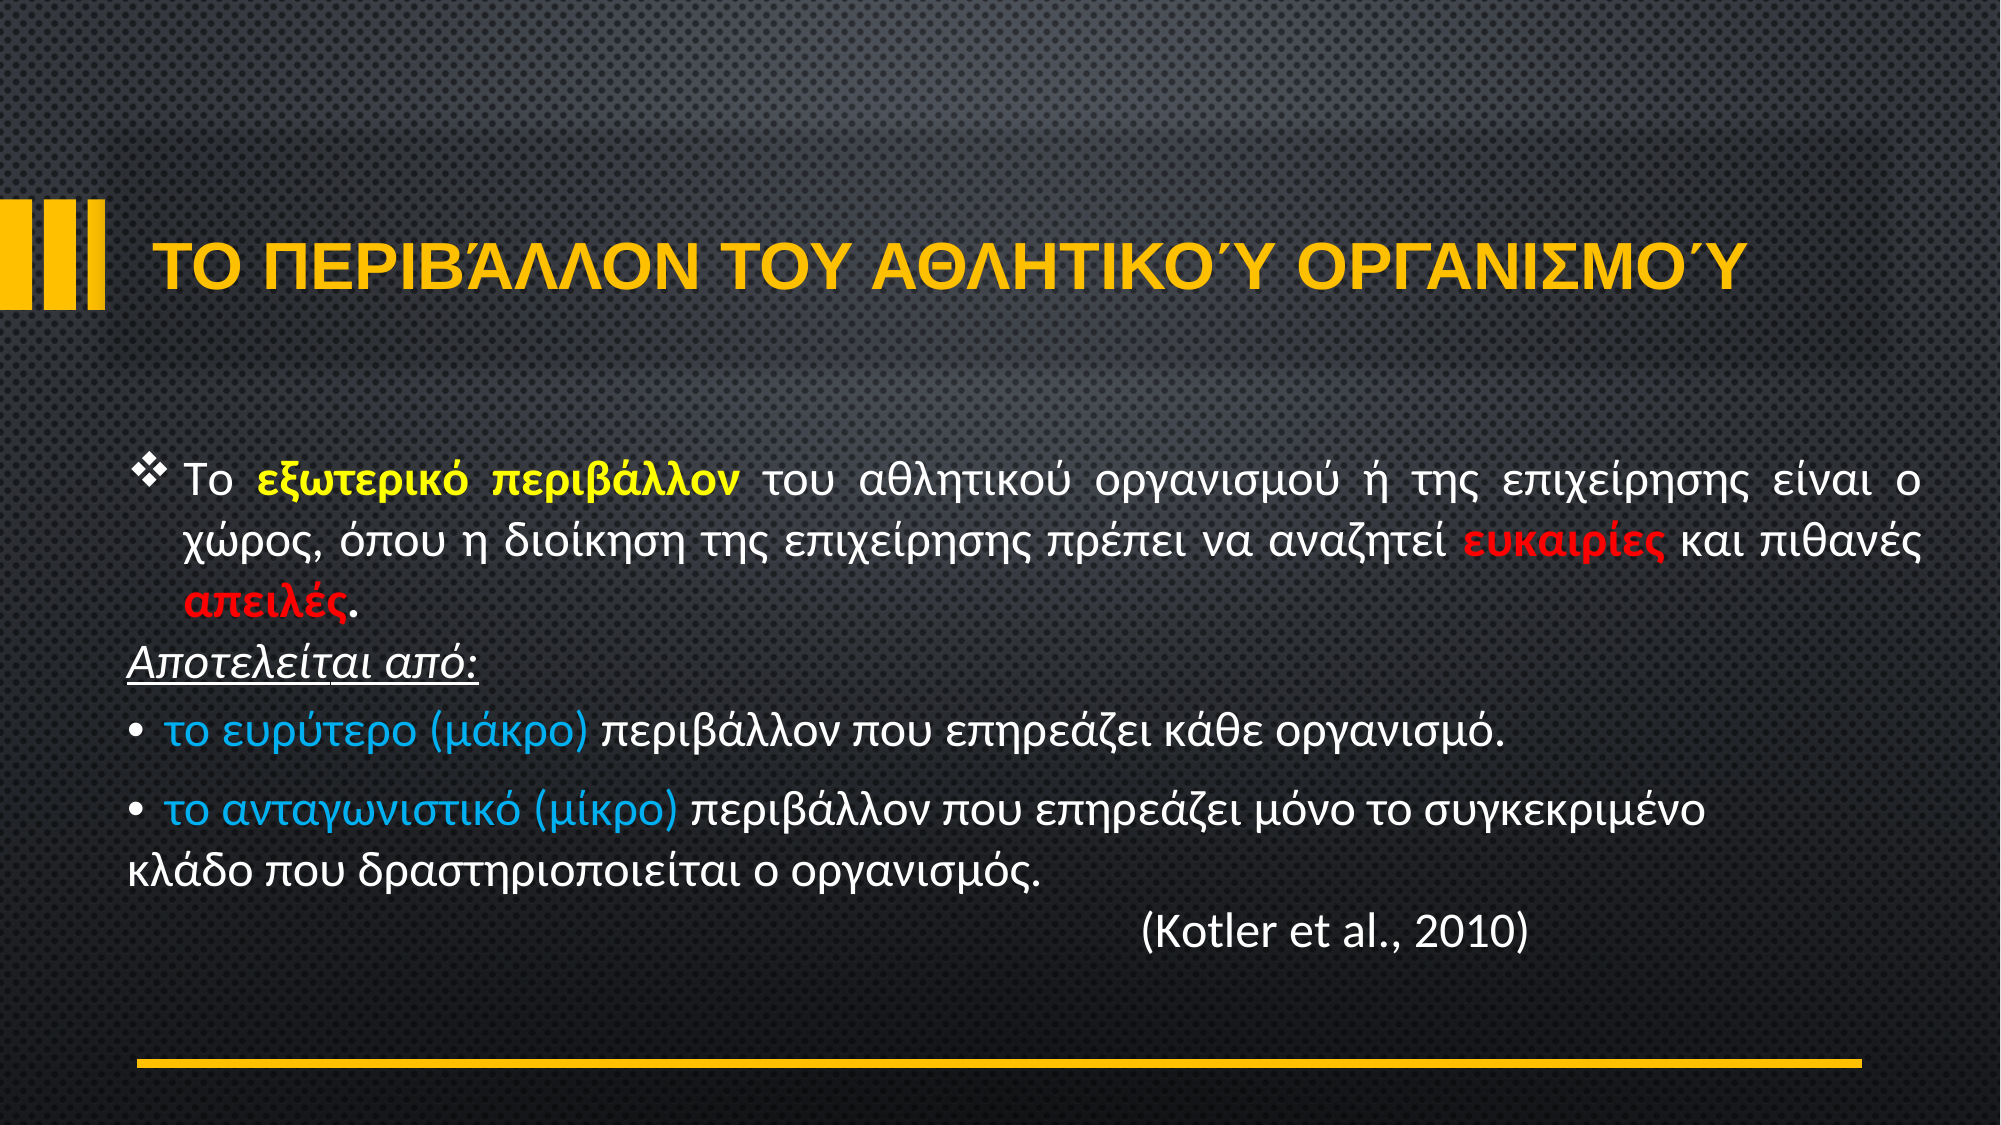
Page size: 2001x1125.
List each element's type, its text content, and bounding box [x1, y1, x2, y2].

text_box Το εξωτερικό περιβάλλον του αθλητικού οργανισμού ή της επιχείρησης είναι ο χώρος, όπου η διοίκηση της επιχείρησης πρέπει να αναζητεί ευκαιρίες και πιθανές απειλές. Αποτελείται από: • το ευρύτερο (μάκρο) περιβάλλον που επηρεάζει κάθε οργανισμό. • το ανταγωνιστικό (μίκρο) περιβάλλον που επηρεάζει μόνο το συγκεκριμένο κλάδο που δραστηριοποιείται ο οργανισμός. (Kotler et al., 2010) [125, 444, 1922, 900]
text_box Το περιβάλλον του Αθλητικού Οργανισμού [150, 210, 1894, 315]
text_box [81, 112, 1913, 388]
text_box [0, 199, 33, 310]
text_box [43, 199, 76, 310]
